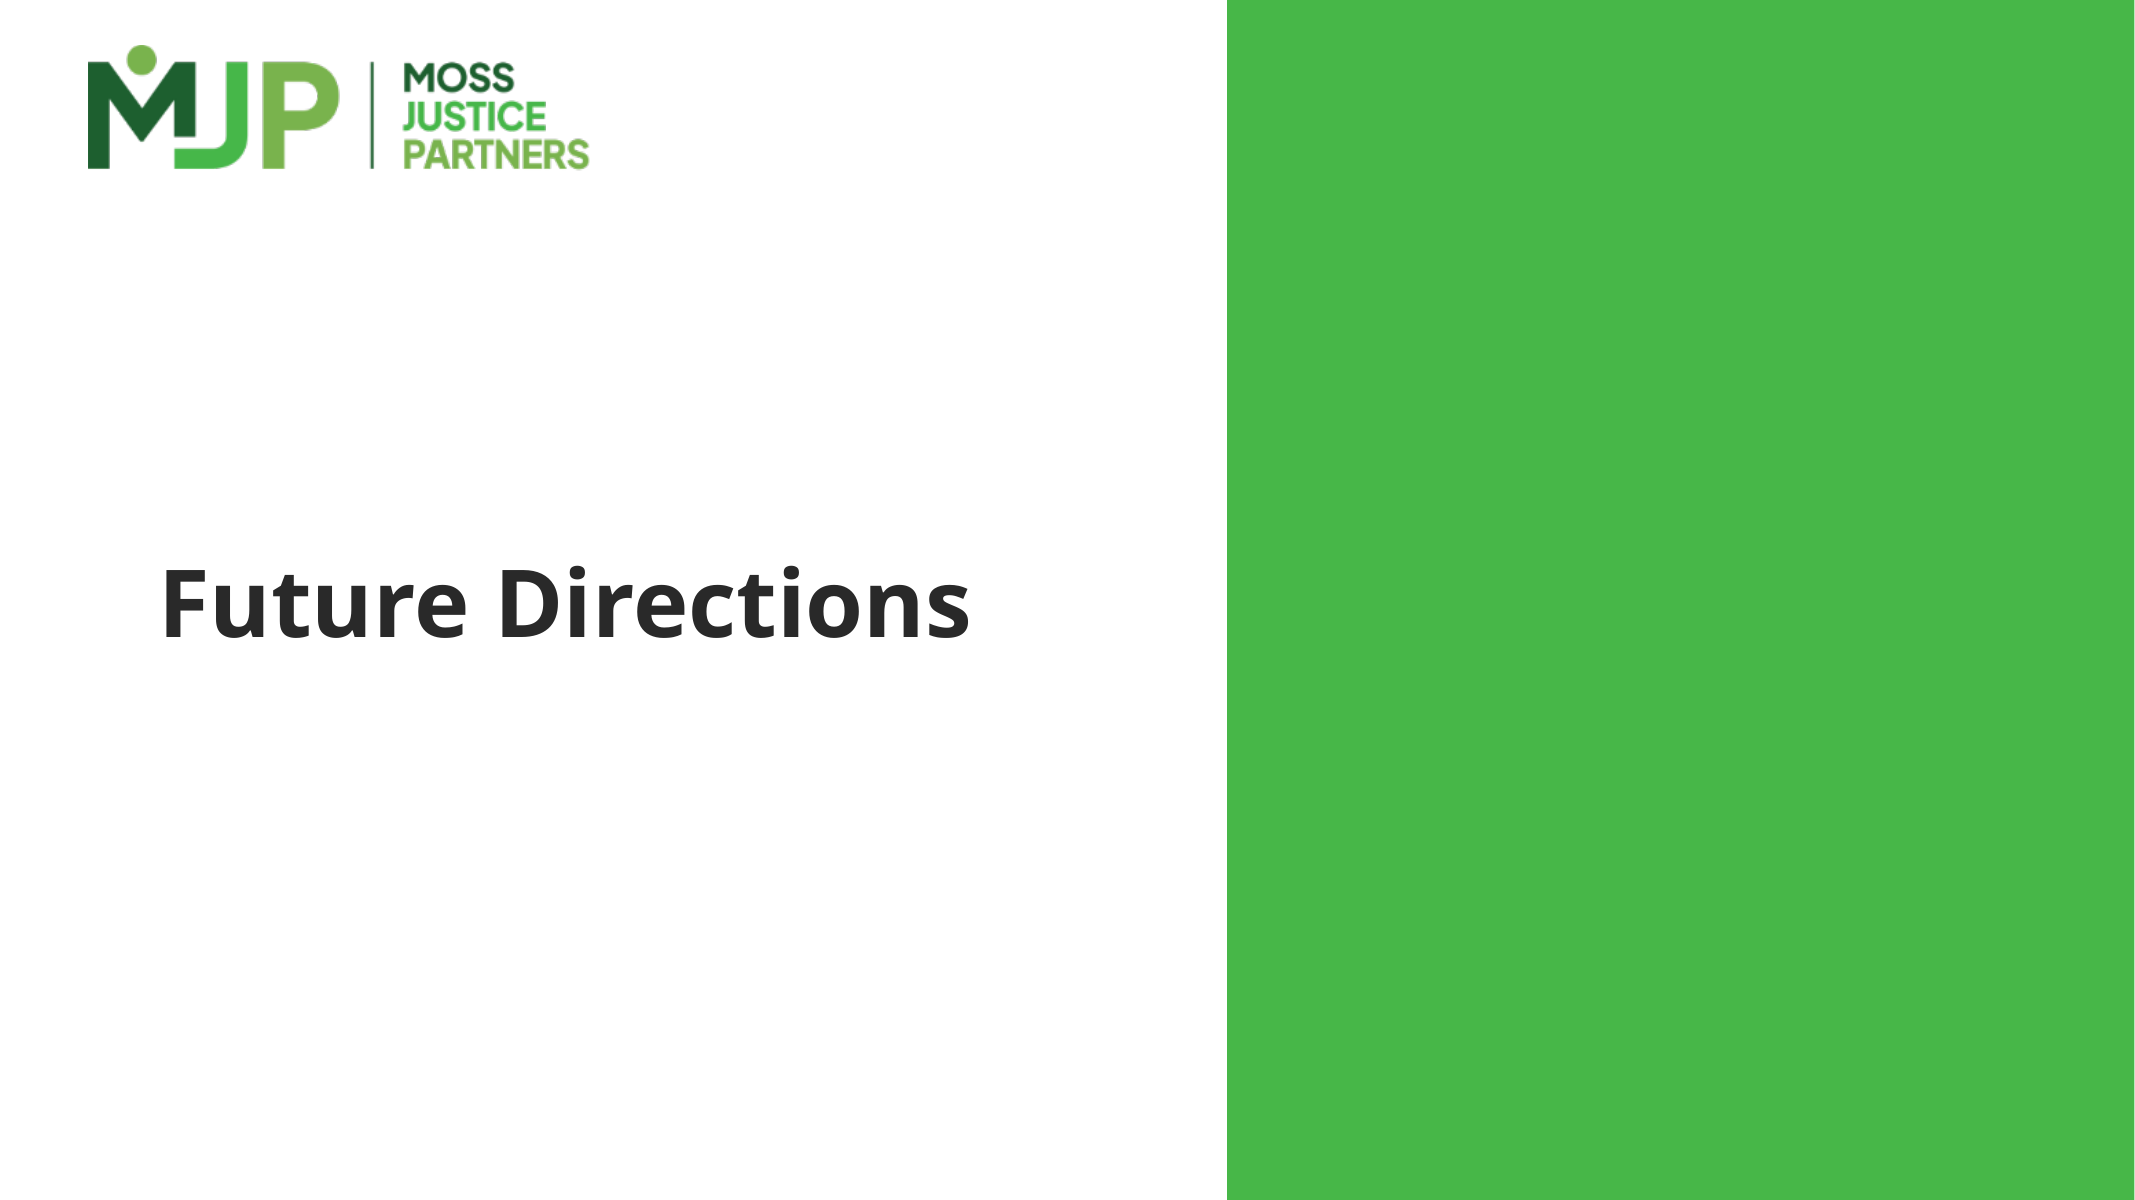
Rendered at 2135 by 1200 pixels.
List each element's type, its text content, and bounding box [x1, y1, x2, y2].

picture [88, 44, 590, 179]
picture [1227, 0, 2135, 1200]
text_box Future Directions [142, 528, 1166, 672]
